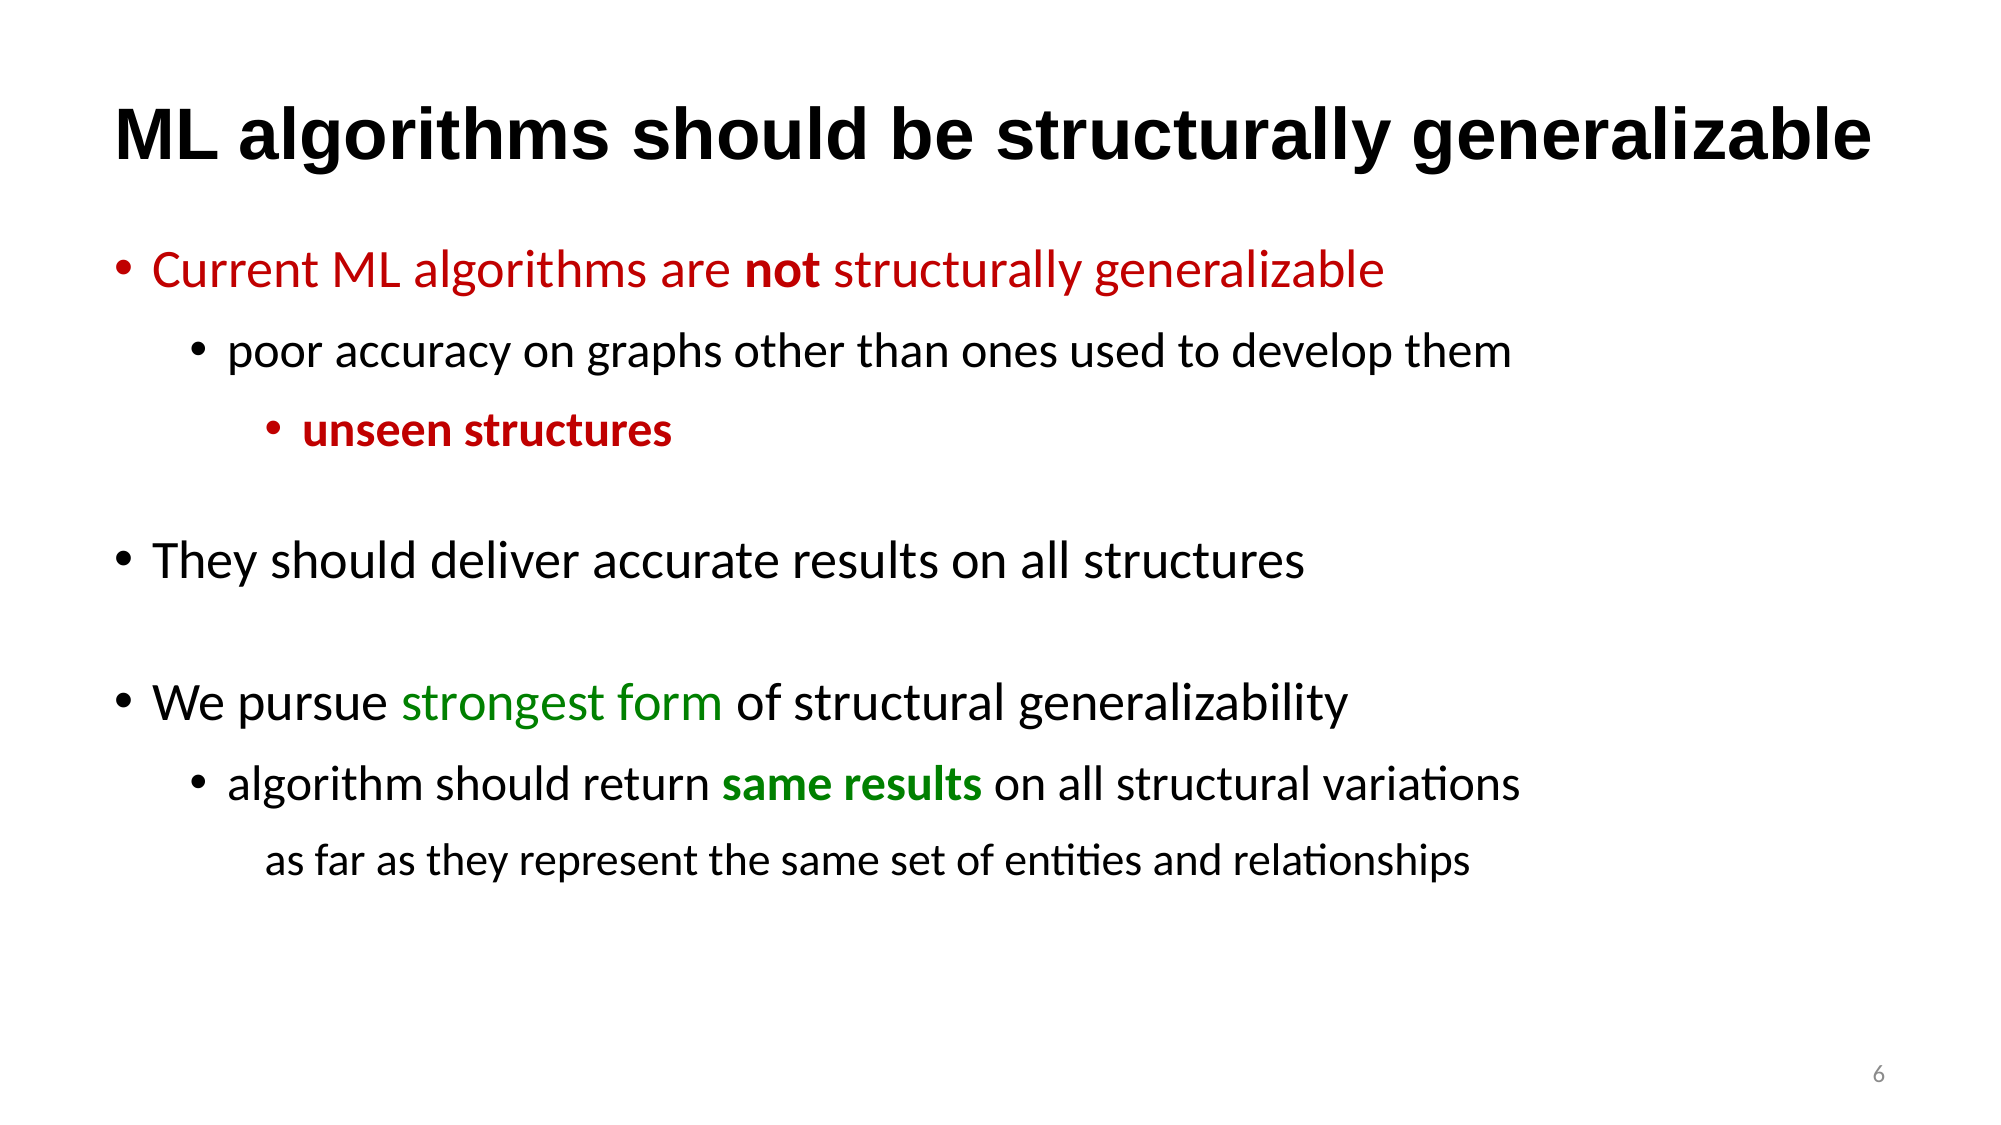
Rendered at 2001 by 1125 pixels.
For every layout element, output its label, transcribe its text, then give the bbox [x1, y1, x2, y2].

title ML algorithms should be structurally generalizable [99, 59, 1901, 212]
slide_number 6 [1412, 1042, 1901, 1103]
list Current ML algorithms are not structurally generalizable poor accuracy on graphs other than ones used to develop them unseen structures They should deliver accurate results on all structures We pursue strongest form of structural generalizability algorithm should return same results on all structural variations as far as they represent the same set of entities and relationships [99, 233, 1901, 1014]
